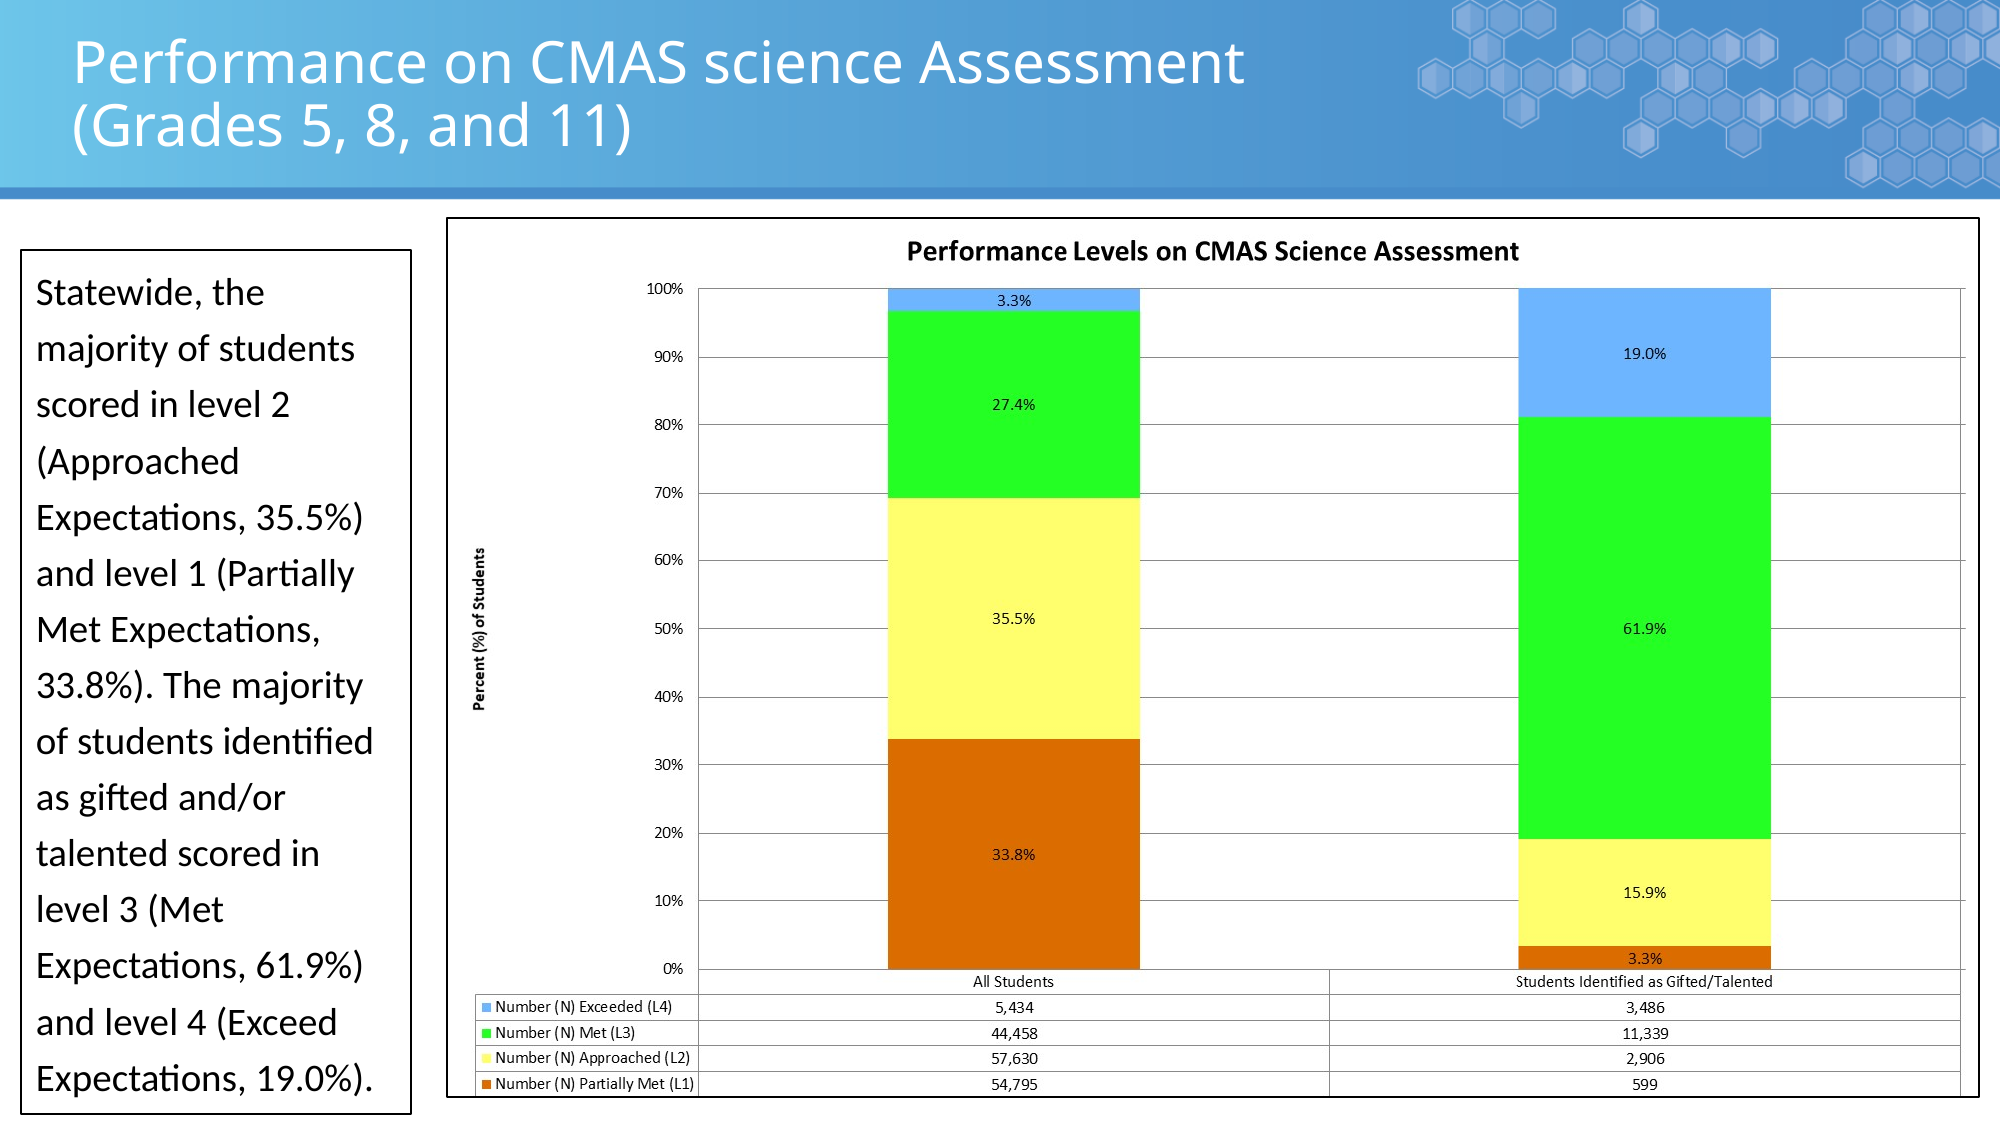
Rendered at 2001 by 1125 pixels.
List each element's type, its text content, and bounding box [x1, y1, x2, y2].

list Statewide, the majority of students scored in level 2 (Approached Expectations, 35.5%) and level 1 (Partially Met Expectations, 33.8%). The majority of students identified as gifted and/or talented scored in level 3 (Met Expectations, 61.9%) and level 4 (Exceed Expectations, 19.0%). [20, 249, 411, 1115]
picture [0, 0, 2000, 200]
picture [447, 218, 1978, 1097]
title Performance on CMAS science Assessment (Grades 5, 8, and 11) [72, 33, 1396, 182]
